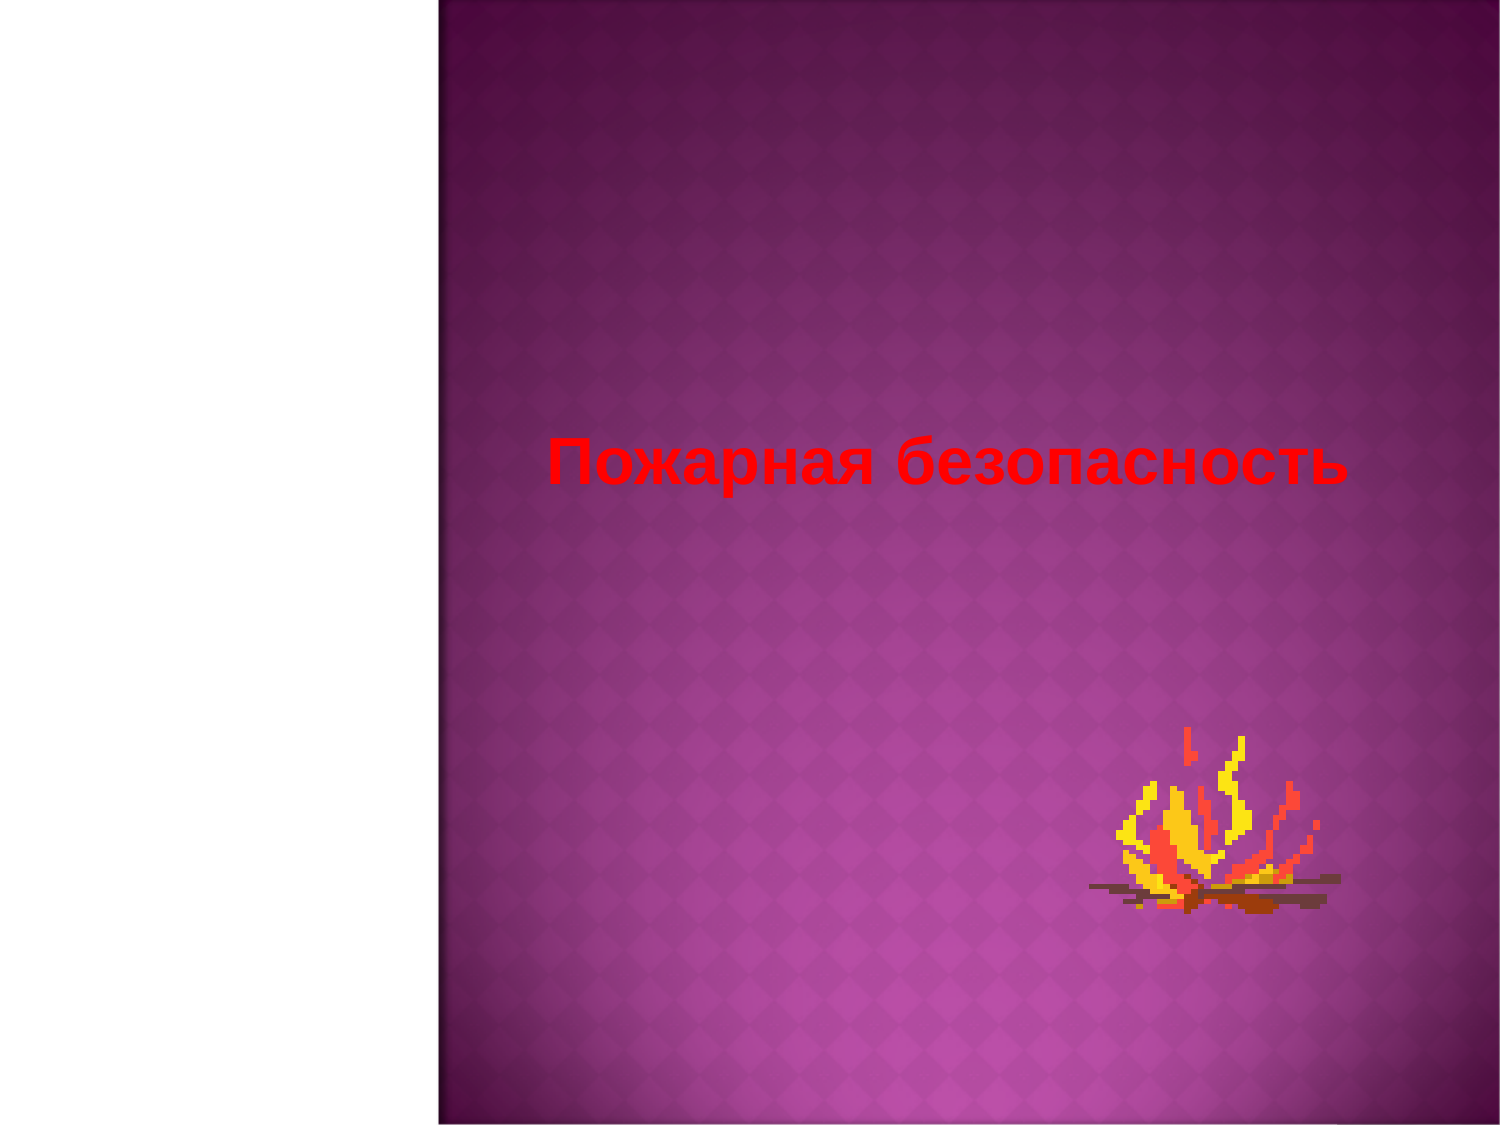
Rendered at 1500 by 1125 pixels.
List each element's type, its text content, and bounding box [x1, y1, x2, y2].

text_box Пожарная безопасность [527, 410, 1372, 505]
picture [439, 0, 1500, 1125]
